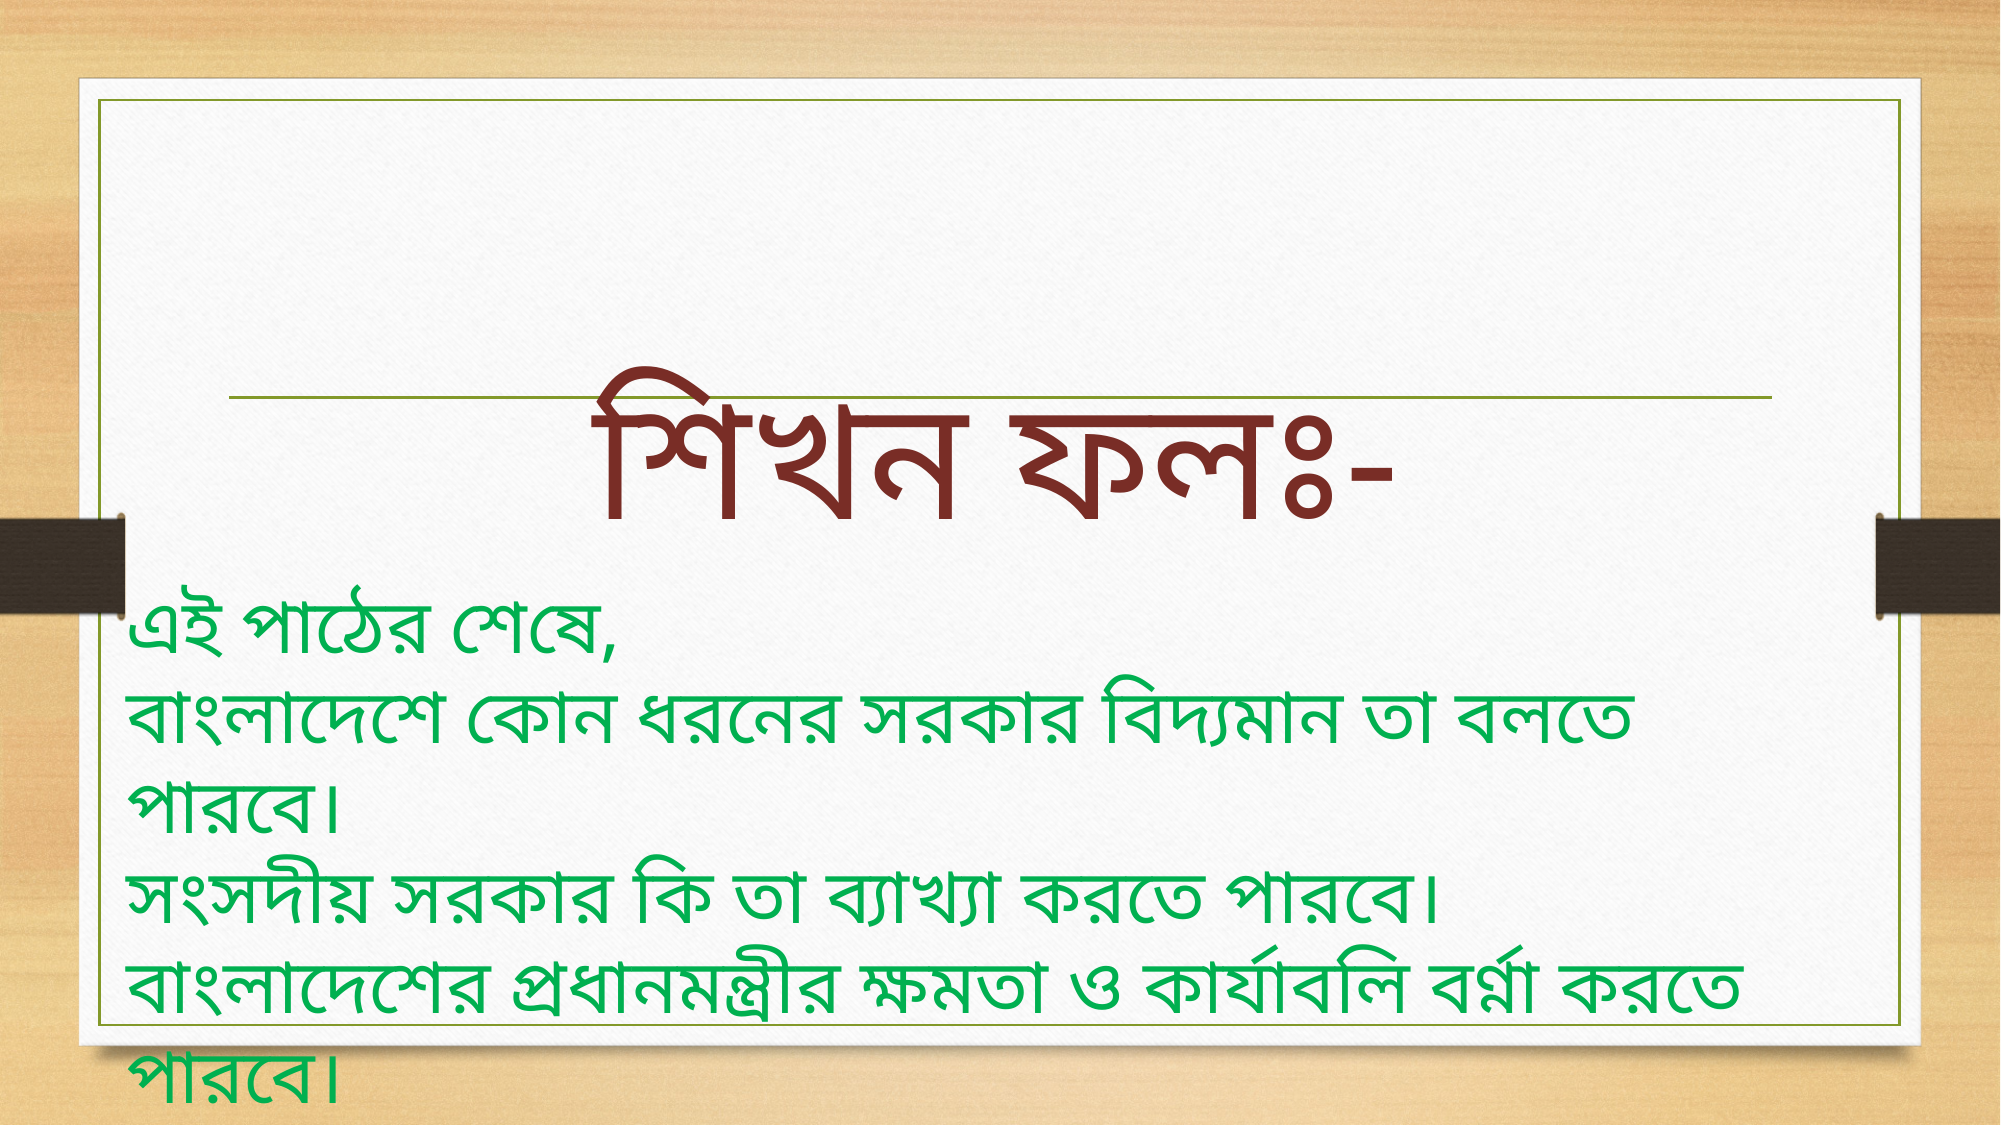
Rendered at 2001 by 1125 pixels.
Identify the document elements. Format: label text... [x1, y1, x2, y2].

title শিখন ফলঃ- [444, 350, 1549, 555]
picture [0, 0, 2001, 1125]
text_box এই পাঠের শেষে, বাংলাদেশে কোন ধরনের সরকার বিদ্যমান তা বলতে পারবে। সংসদীয় সরকার কি তা ব্যাখ্যা করতে পারবে। বাংলাদেশের প্রধানমন্ত্রীর ক্ষমতা ও কার্যাবলি বর্ণ্না করতে পারবে। [111, 570, 1882, 1125]
